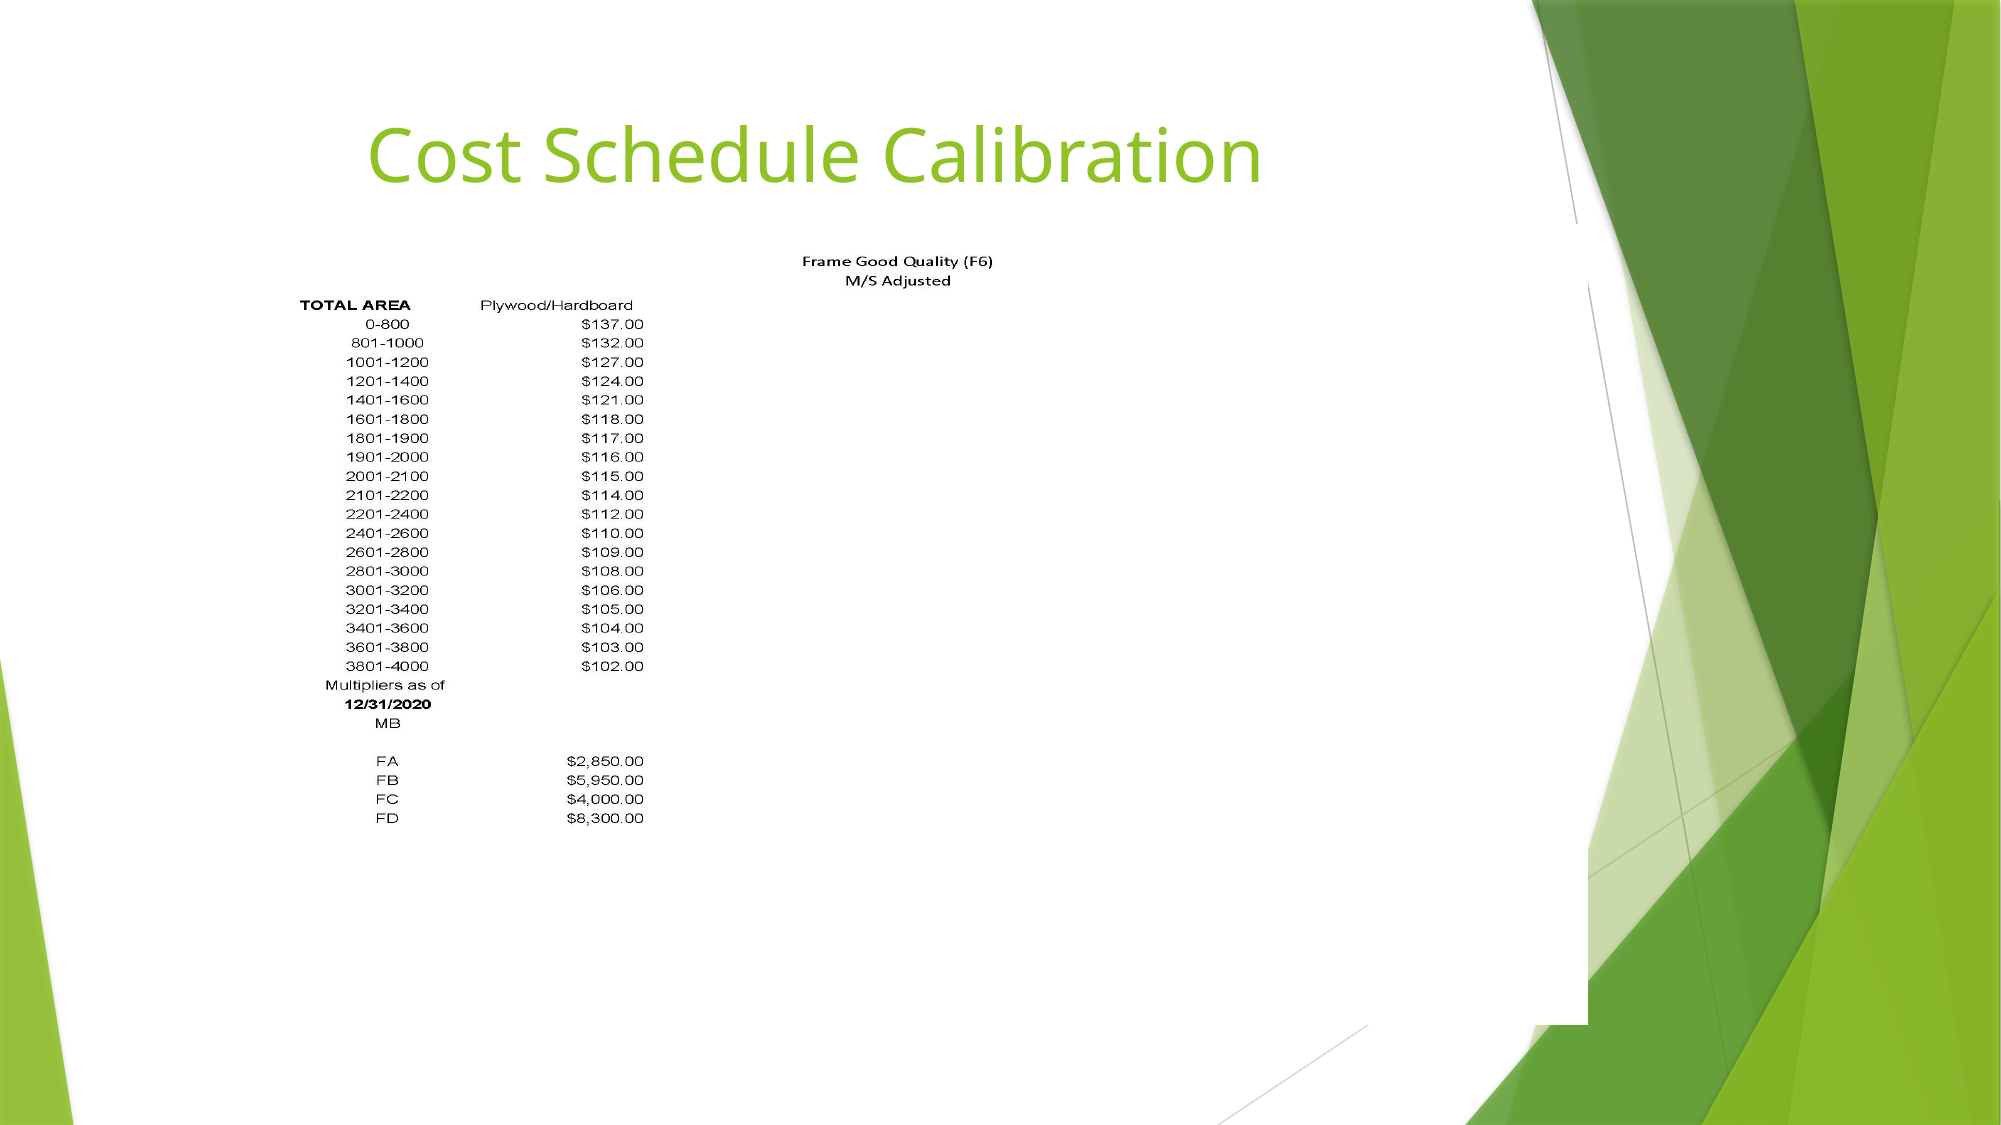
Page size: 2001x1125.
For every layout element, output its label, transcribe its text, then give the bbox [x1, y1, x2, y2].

title Cost Schedule Calibration [111, 99, 1522, 317]
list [207, 223, 1588, 1026]
